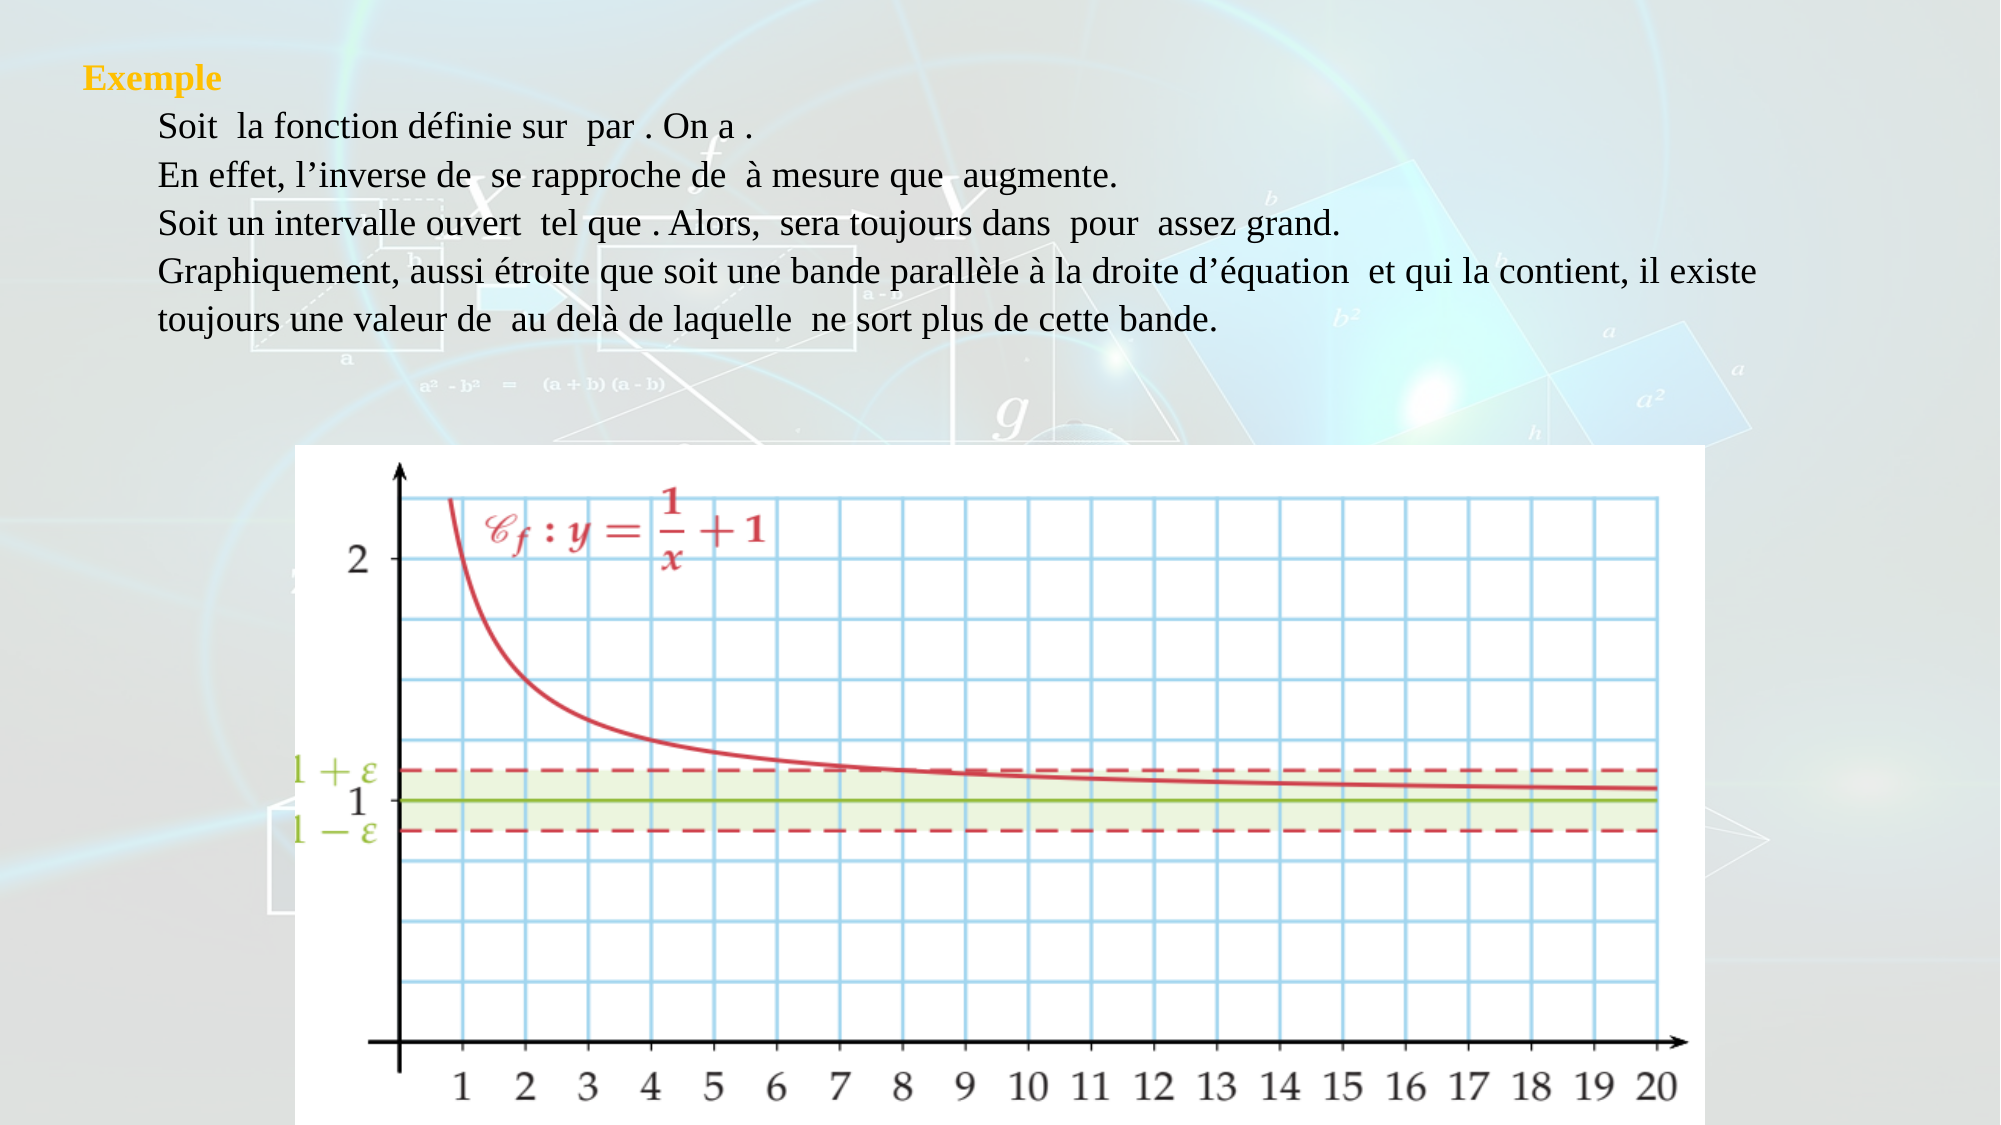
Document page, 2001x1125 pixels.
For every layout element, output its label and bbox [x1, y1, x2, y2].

picture [295, 445, 1705, 1125]
